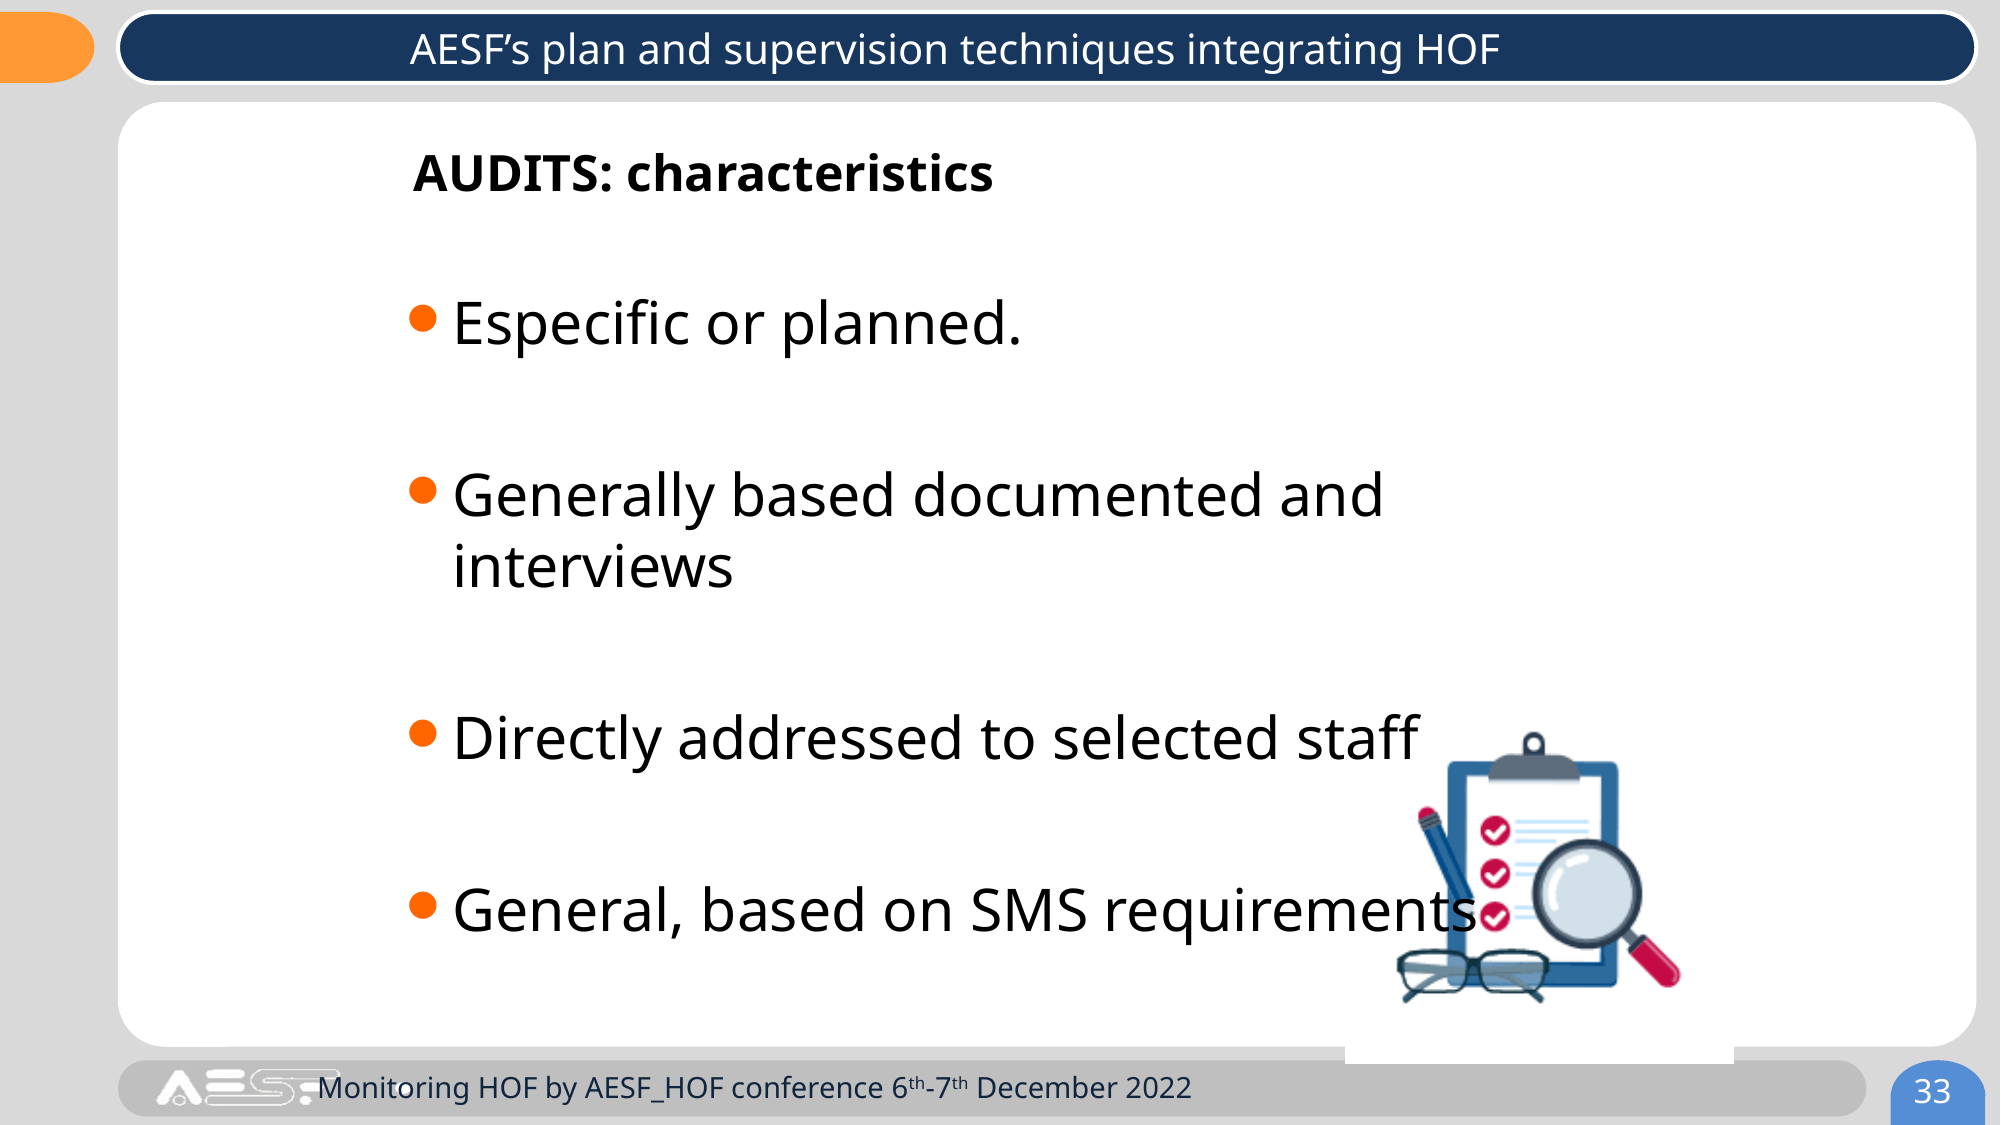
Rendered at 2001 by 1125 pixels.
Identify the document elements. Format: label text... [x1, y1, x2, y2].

picture [1344, 674, 1734, 1064]
picture [143, 1060, 343, 1110]
title AUDITS: characteristics [398, 136, 1728, 206]
list Especific or planned. Generally based documented and interviews Directly addressed to selected staff General, based on SMS requirements [314, 277, 1497, 987]
slide_number 33 [1888, 1063, 1977, 1124]
text_box AESF’s plan and supervision techniques integrating HOF [394, 13, 1724, 83]
